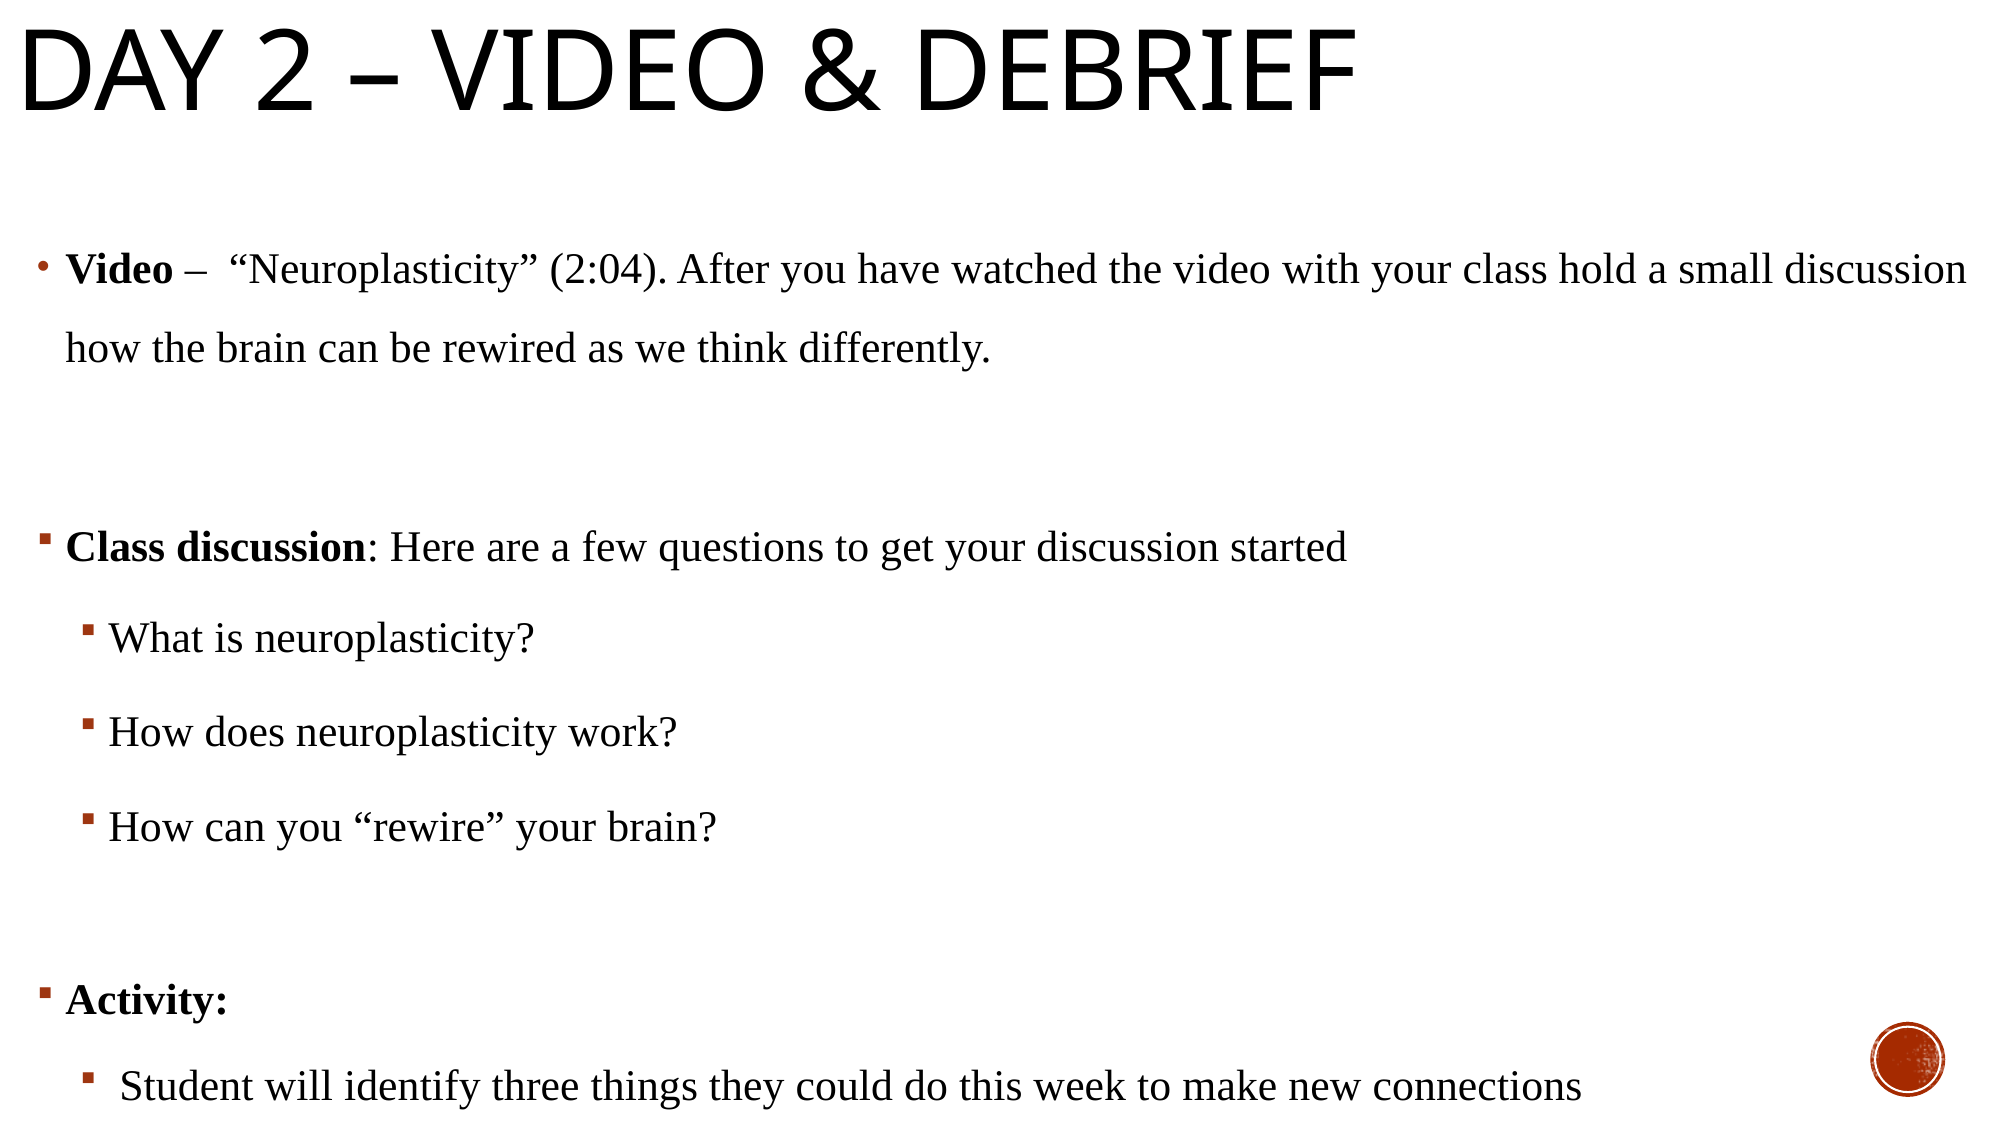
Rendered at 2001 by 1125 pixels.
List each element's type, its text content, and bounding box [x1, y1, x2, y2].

list Video – “Neuroplasticity” (2:04). After you have watched the video with your class hold a small discussion how the brain can be rewired as we think differently. Class discussion: Here are a few questions to get your discussion started What is neuroplasticity? How does neuroplasticity work? How can you “rewire” your brain? Activity: Student will identify three things they could do this week to make new connections [21, 206, 2000, 1125]
title Day 2 – Video & Debrief [0, 0, 1650, 207]
